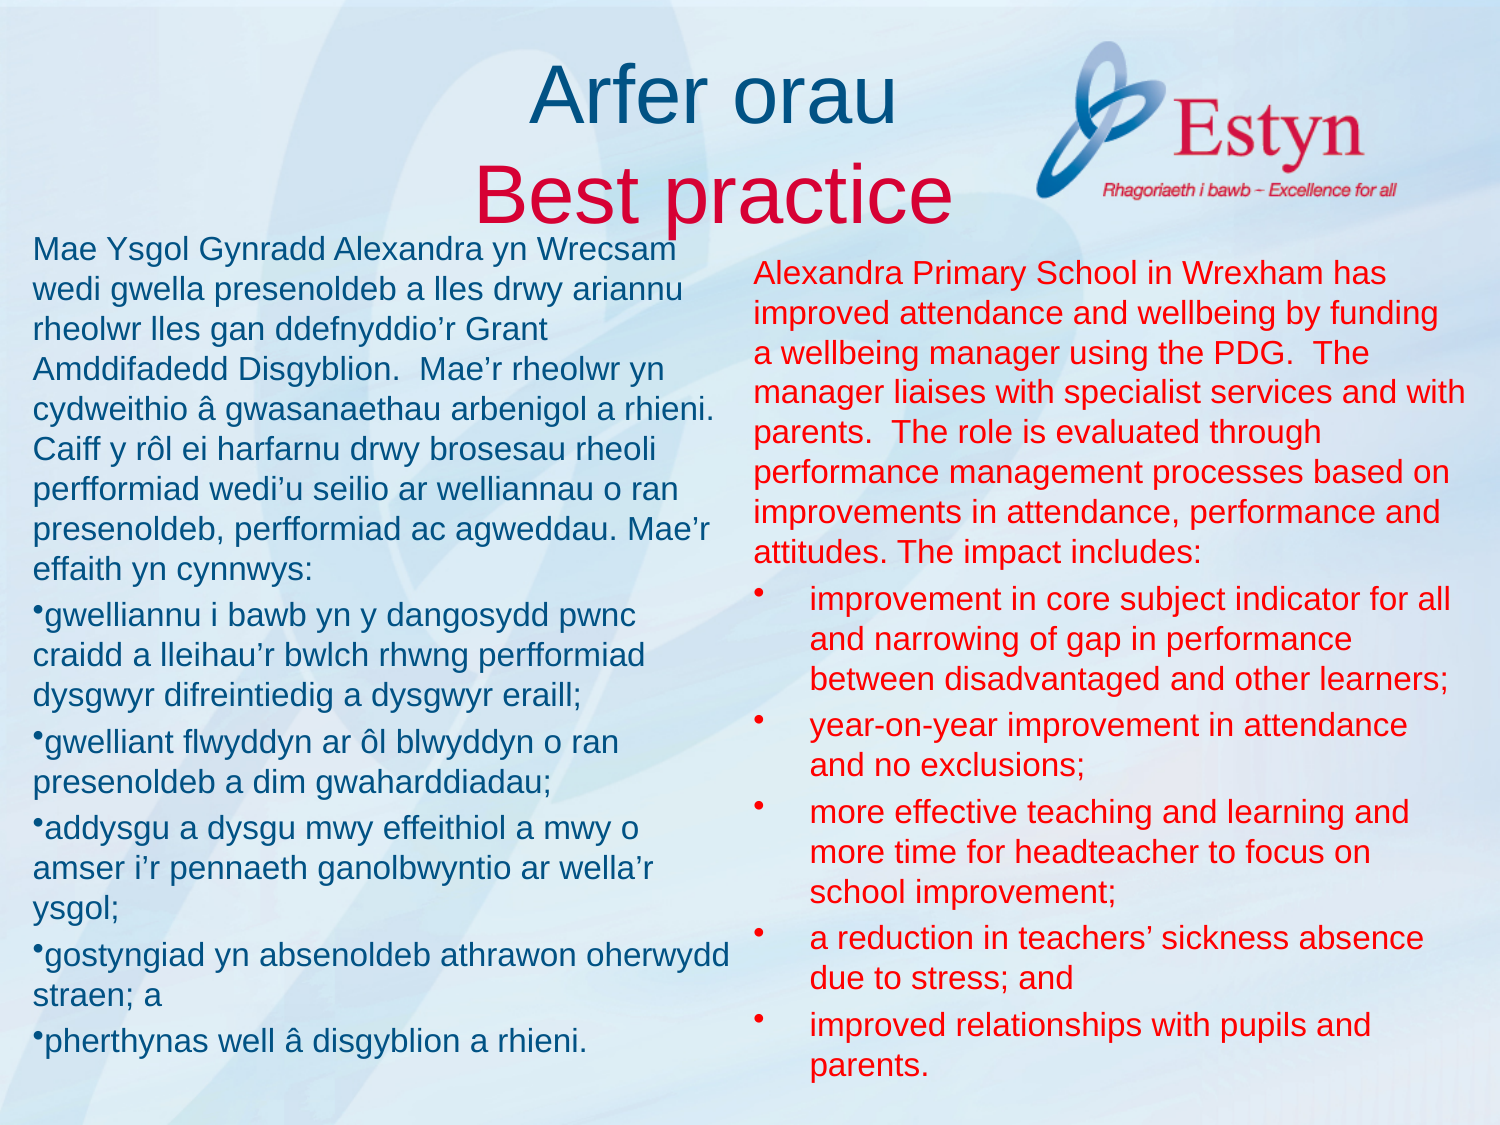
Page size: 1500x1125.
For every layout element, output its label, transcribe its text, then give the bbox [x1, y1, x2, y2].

title Arfer orau Best practice [111, 18, 1317, 162]
list Alexandra Primary School in Wrexham has improved attendance and wellbeing by funding a wellbeing manager using the PDG. The manager liaises with specialist services and with parents. The role is evaluated through performance management processes based on improvements in attendance, performance and attitudes. The impact includes: improvement in core subject indicator for all and narrowing of gap in performance between disadvantaged and other learners; year-on-year improvement in attendance and no exclusions; more effective teaching and learning and more time for headteacher to focus on school improvement; a reduction in teachers’ sickness absence due to stress; and improved relationships with pupils and parents. [738, 243, 1483, 1125]
list Mae Ysgol Gynradd Alexandra yn Wrecsam wedi gwella presenoldeb a lles drwy ariannu rheolwr lles gan ddefnyddio’r Grant Amddifadedd Disgyblion. Mae’r rheolwr yn cydweithio â gwasanaethau arbenigol a rhieni. Caiff y rôl ei harfarnu drwy brosesau rheoli perfformiad wedi’u seilio ar welliannau o ran presenoldeb, perfformiad ac agweddau. Mae’r effaith yn cynnwys: gwelliannu i bawb yn y dangosydd pwnc craidd a lleihau’r bwlch rhwng perfformiad dysgwyr difreintiedig a dysgwyr eraill; gwelliant flwyddyn ar ôl blwyddyn o ran presenoldeb a dim gwaharddiadau; addysgu a dysgu mwy effeithiol a mwy o amser i’r pennaeth ganolbwyntio ar wella’r ysgol; gostyngiad yn absenoldeb athrawon oherwydd straen; a pherthynas well â disgyblion a rhieni. [17, 219, 750, 1125]
picture [0, 0, 1500, 1125]
